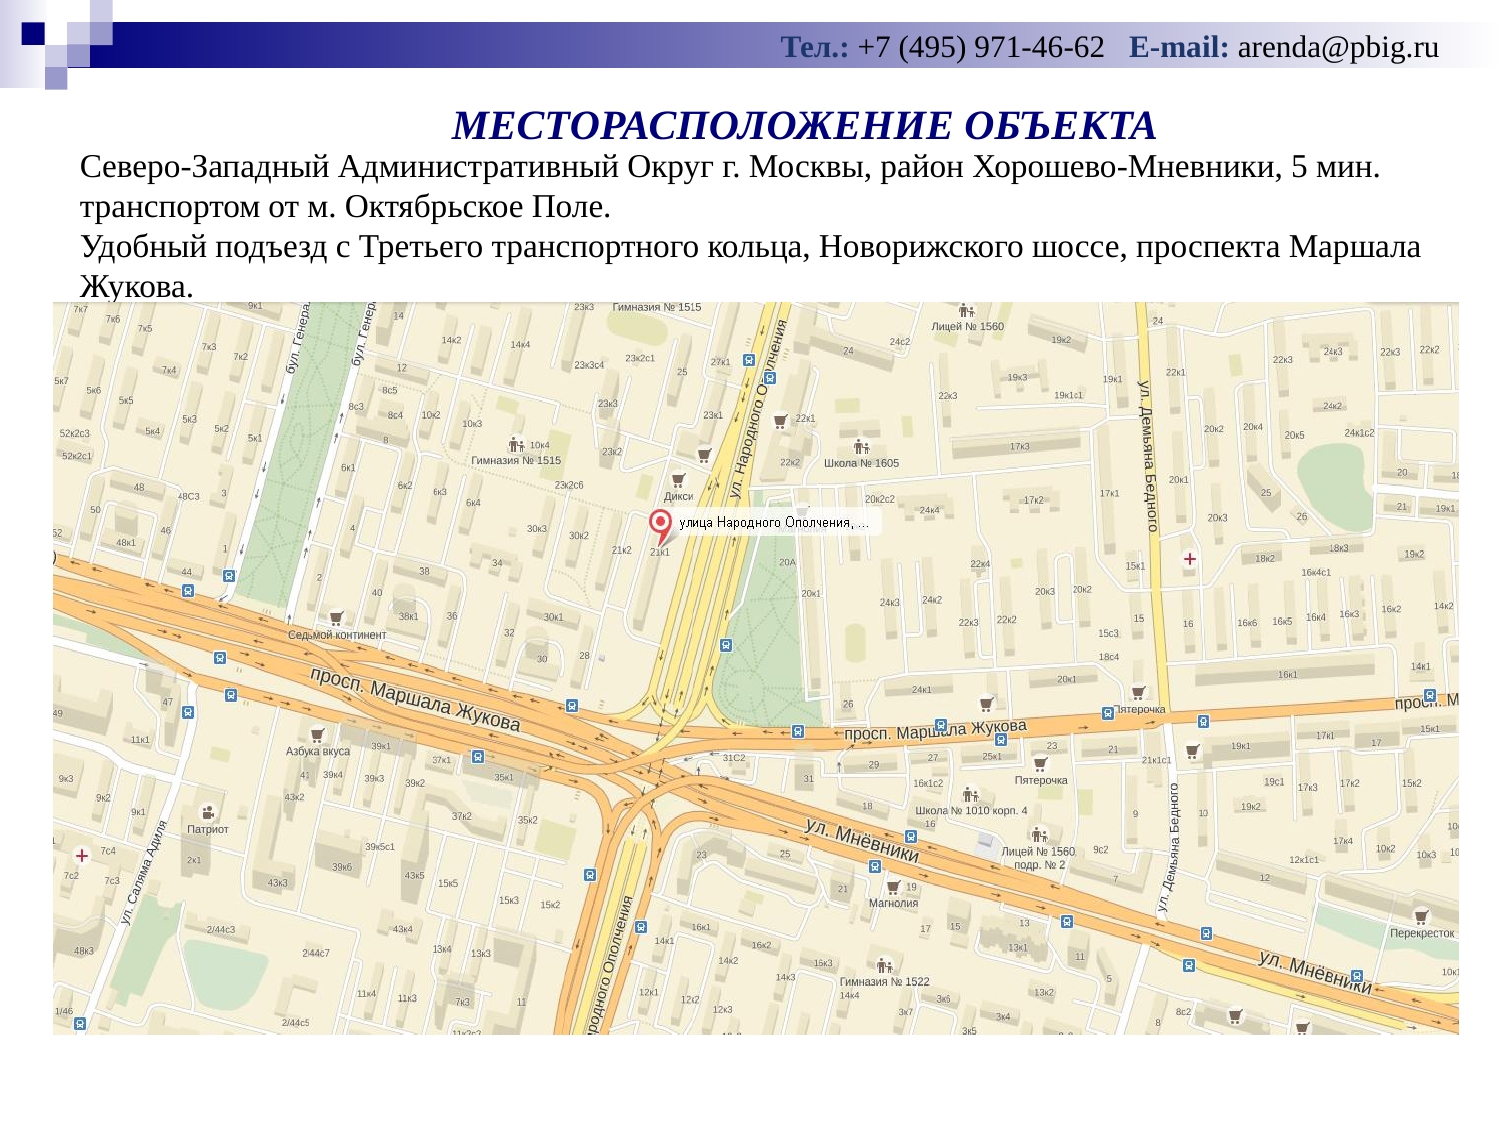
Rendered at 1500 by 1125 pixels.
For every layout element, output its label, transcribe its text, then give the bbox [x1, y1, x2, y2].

text_box Тел.: +7 (495) 971-46-62 E-mail: arenda@pbig.ru [749, 18, 1471, 72]
text_box МЕСТОРАСПОЛОЖЕНИЕ ОБЪЕКТА [437, 90, 1174, 155]
title Северо-Западный Административный Округ г. Москвы, район Хорошево-Мневники, 5 мин. транспортом от м. Октябрьское Поле. Удобный подъезд с Третьего транспортного кольца, Новорижского шоссе, проспекта Маршала Жукова. [64, 160, 1483, 256]
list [52, 302, 1460, 1036]
